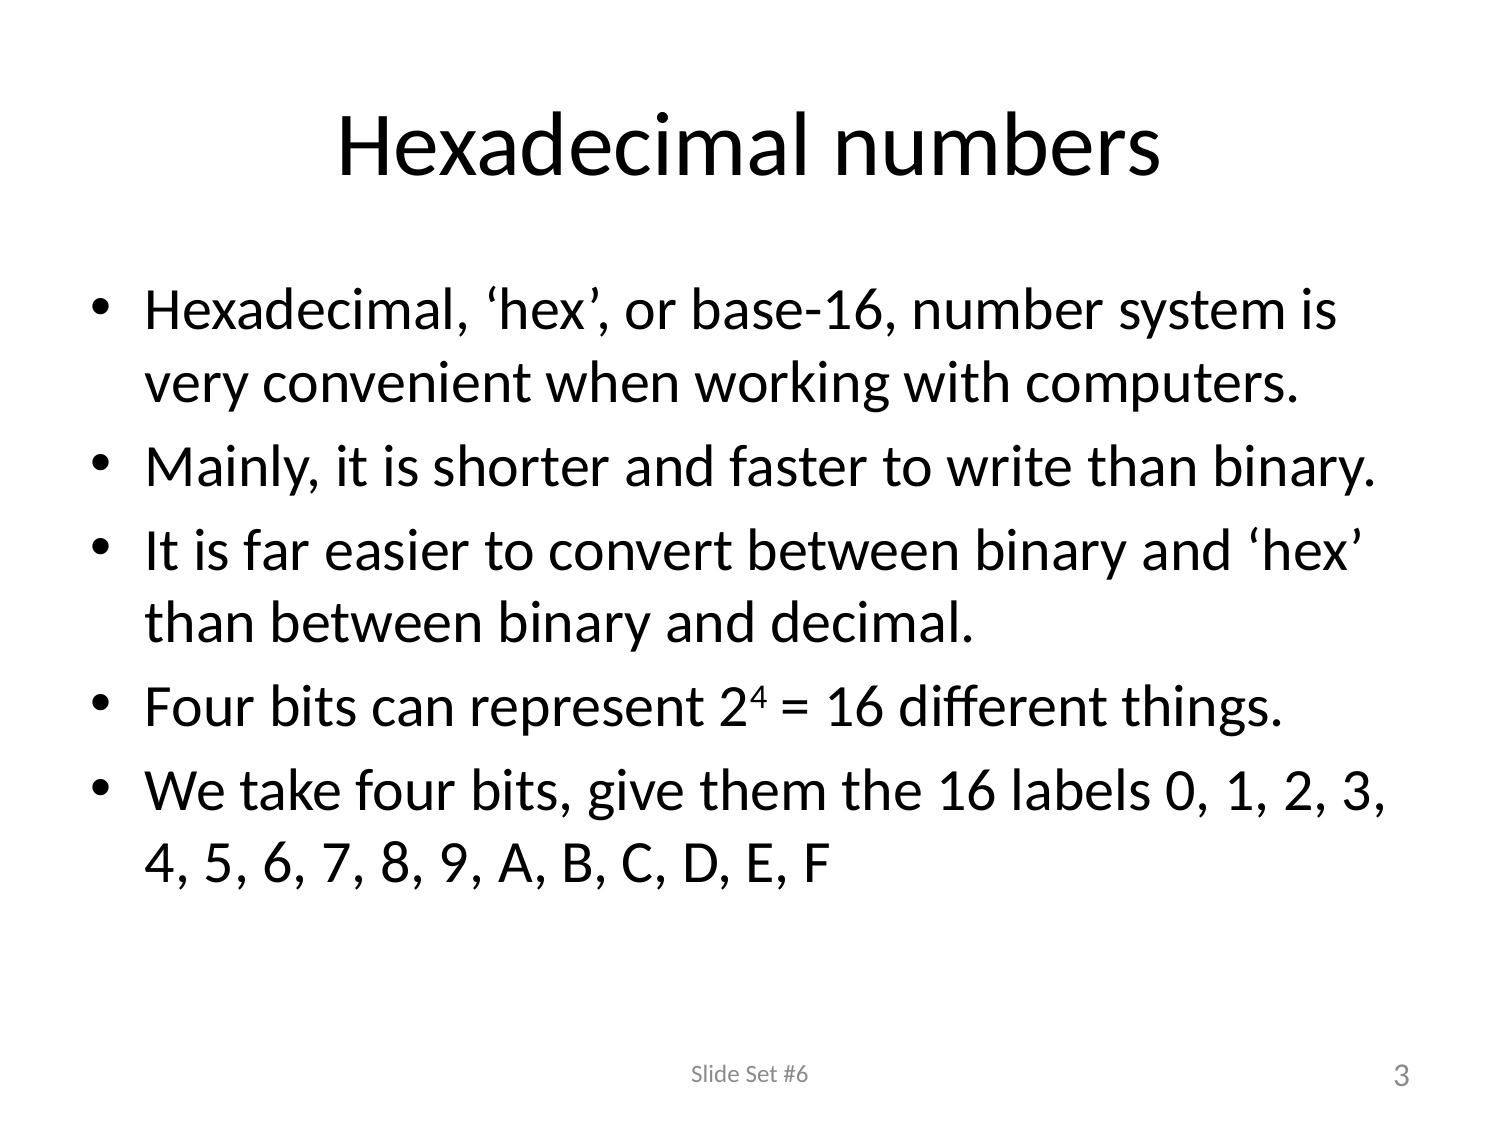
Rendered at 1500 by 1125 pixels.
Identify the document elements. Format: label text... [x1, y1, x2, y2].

title Hexadecimal numbers [75, 45, 1425, 233]
list Hexadecimal, ‘hex’, or base-16, number system is very convenient when working with computers. Mainly, it is shorter and faster to write than binary. It is far easier to convert between binary and ‘hex’ than between binary and decimal. Four bits can represent 24 = 16 different things. We take four bits, give them the 16 labels 0, 1, 2, 3, 4, 5, 6, 7, 8, 9, A, B, C, D, E, F [75, 262, 1425, 1005]
slide_number 3 [1074, 1042, 1425, 1103]
footer Slide Set #6 [512, 1042, 988, 1103]
